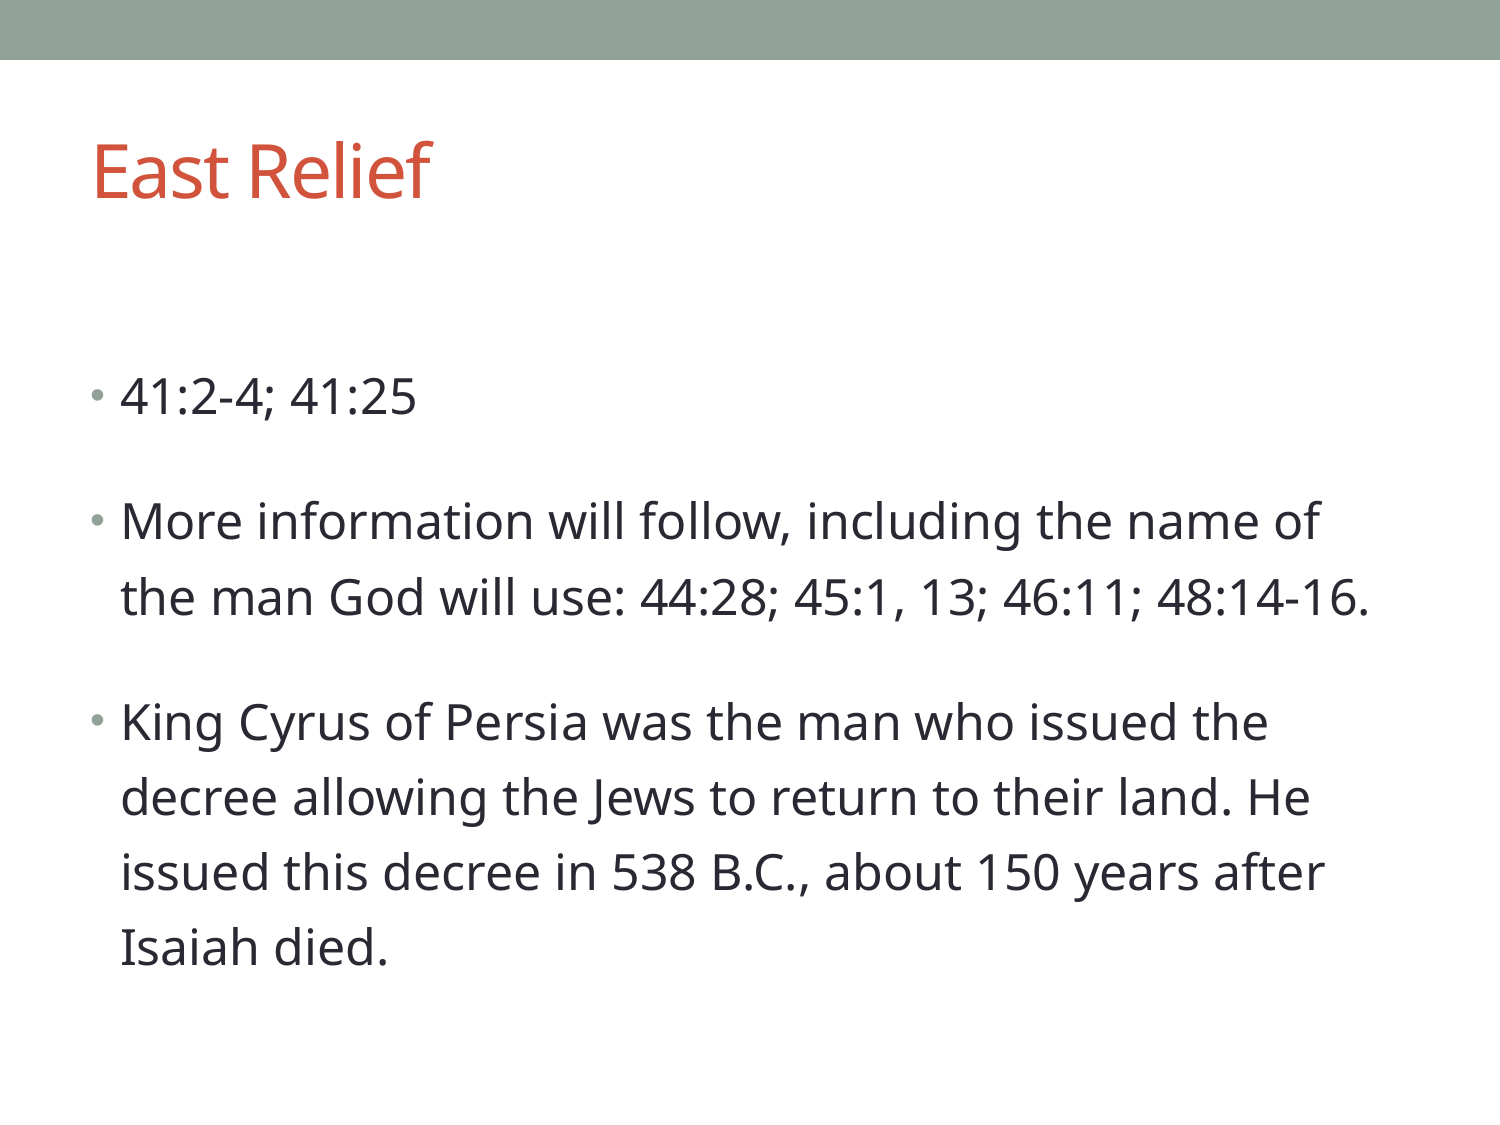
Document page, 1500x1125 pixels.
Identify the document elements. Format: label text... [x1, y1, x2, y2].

list 41:2-4; 41:25 More information will follow, including the name of the man God will use: 44:28; 45:1, 13; 46:11; 48:14-16. King Cyrus of Persia was the man who issued the decree allowing the Jews to return to their land. He issued this decree in 538 B.C., about 150 years after Isaiah died. [75, 262, 1425, 1063]
title East Relief [75, 87, 1425, 250]
